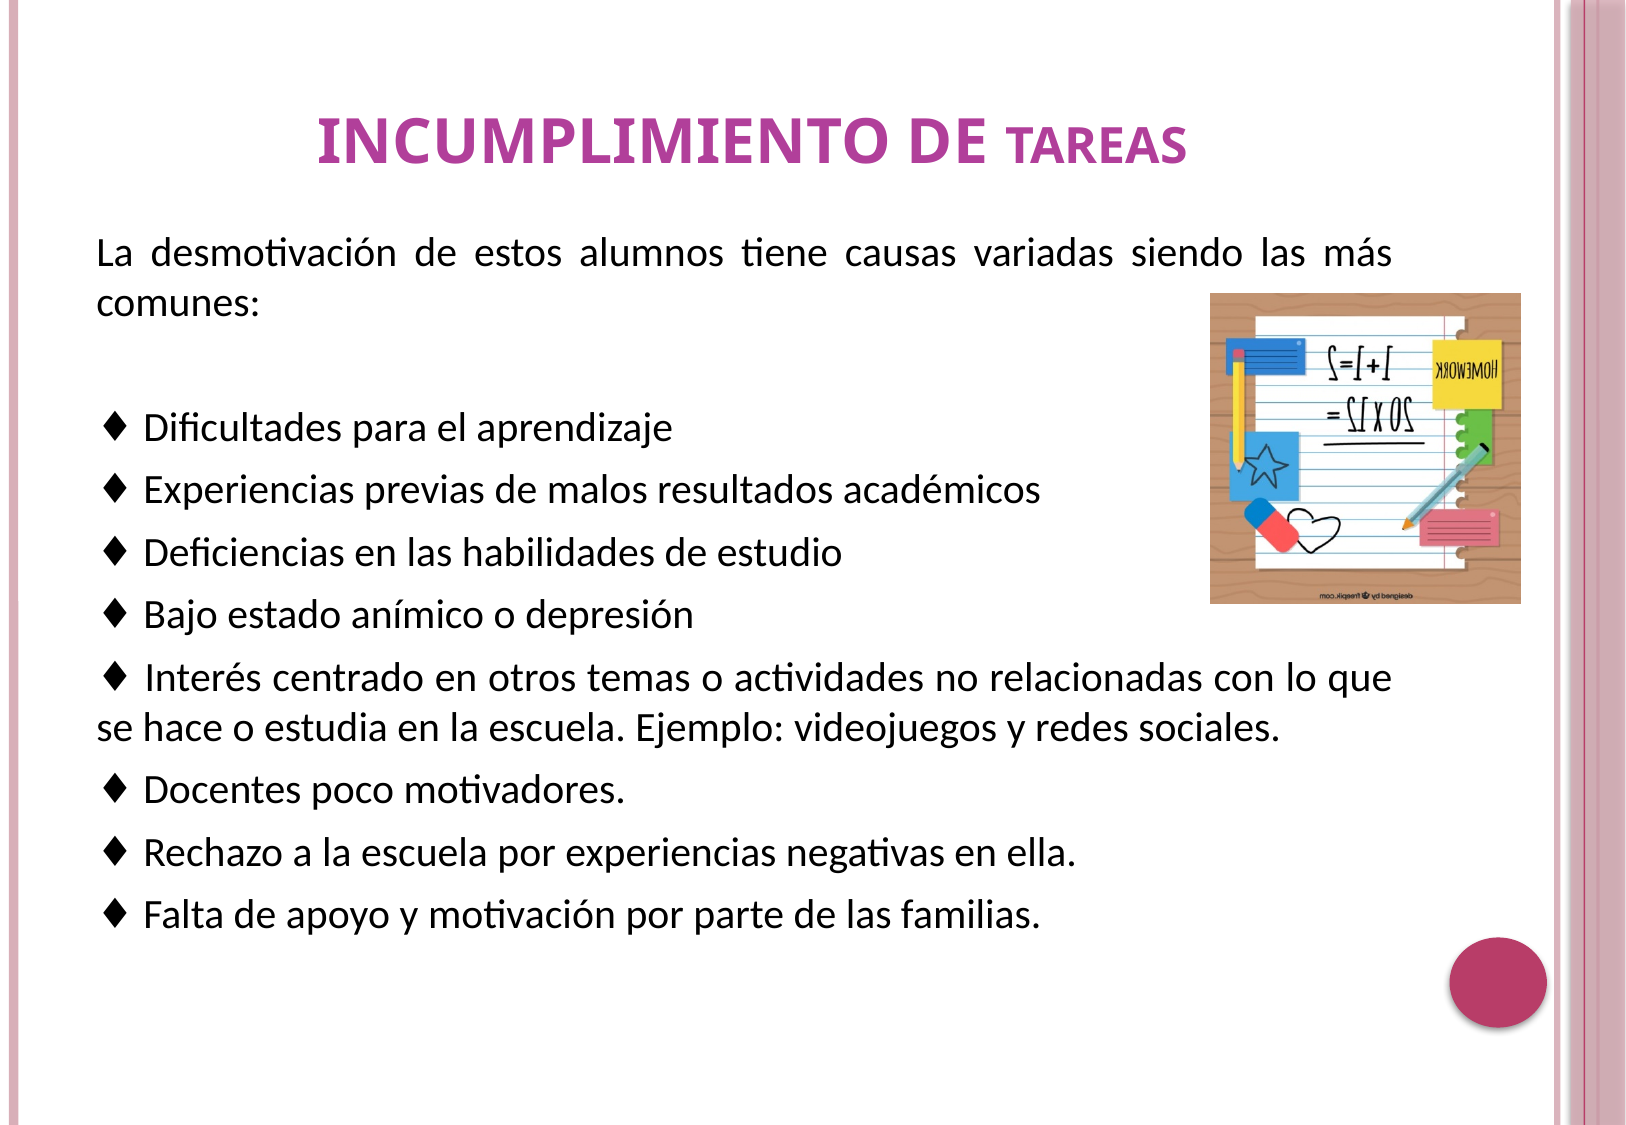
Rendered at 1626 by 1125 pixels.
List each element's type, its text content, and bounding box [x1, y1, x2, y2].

list La desmotivación de estos alumnos tiene causas variadas siendo las más comunes: ♦ Dificultades para el aprendizaje ♦ Experiencias previas de malos resultados académicos ♦ Deficiencias en las habilidades de estudio ♦ Bajo estado anímico o depresión ♦ Interés centrado en otros temas o actividades no relacionadas con lo que se hace o estudia en la escuela. Ejemplo: videojuegos y redes sociales. ♦ Docentes poco motivadores. ♦ Rechazo a la escuela por experiencias negativas en ella. ♦ Falta de apoyo y motivación por parte de las familias. [81, 216, 1409, 1062]
title Incumplimiento de TAREAS [81, 45, 1409, 184]
picture [1209, 293, 1521, 604]
